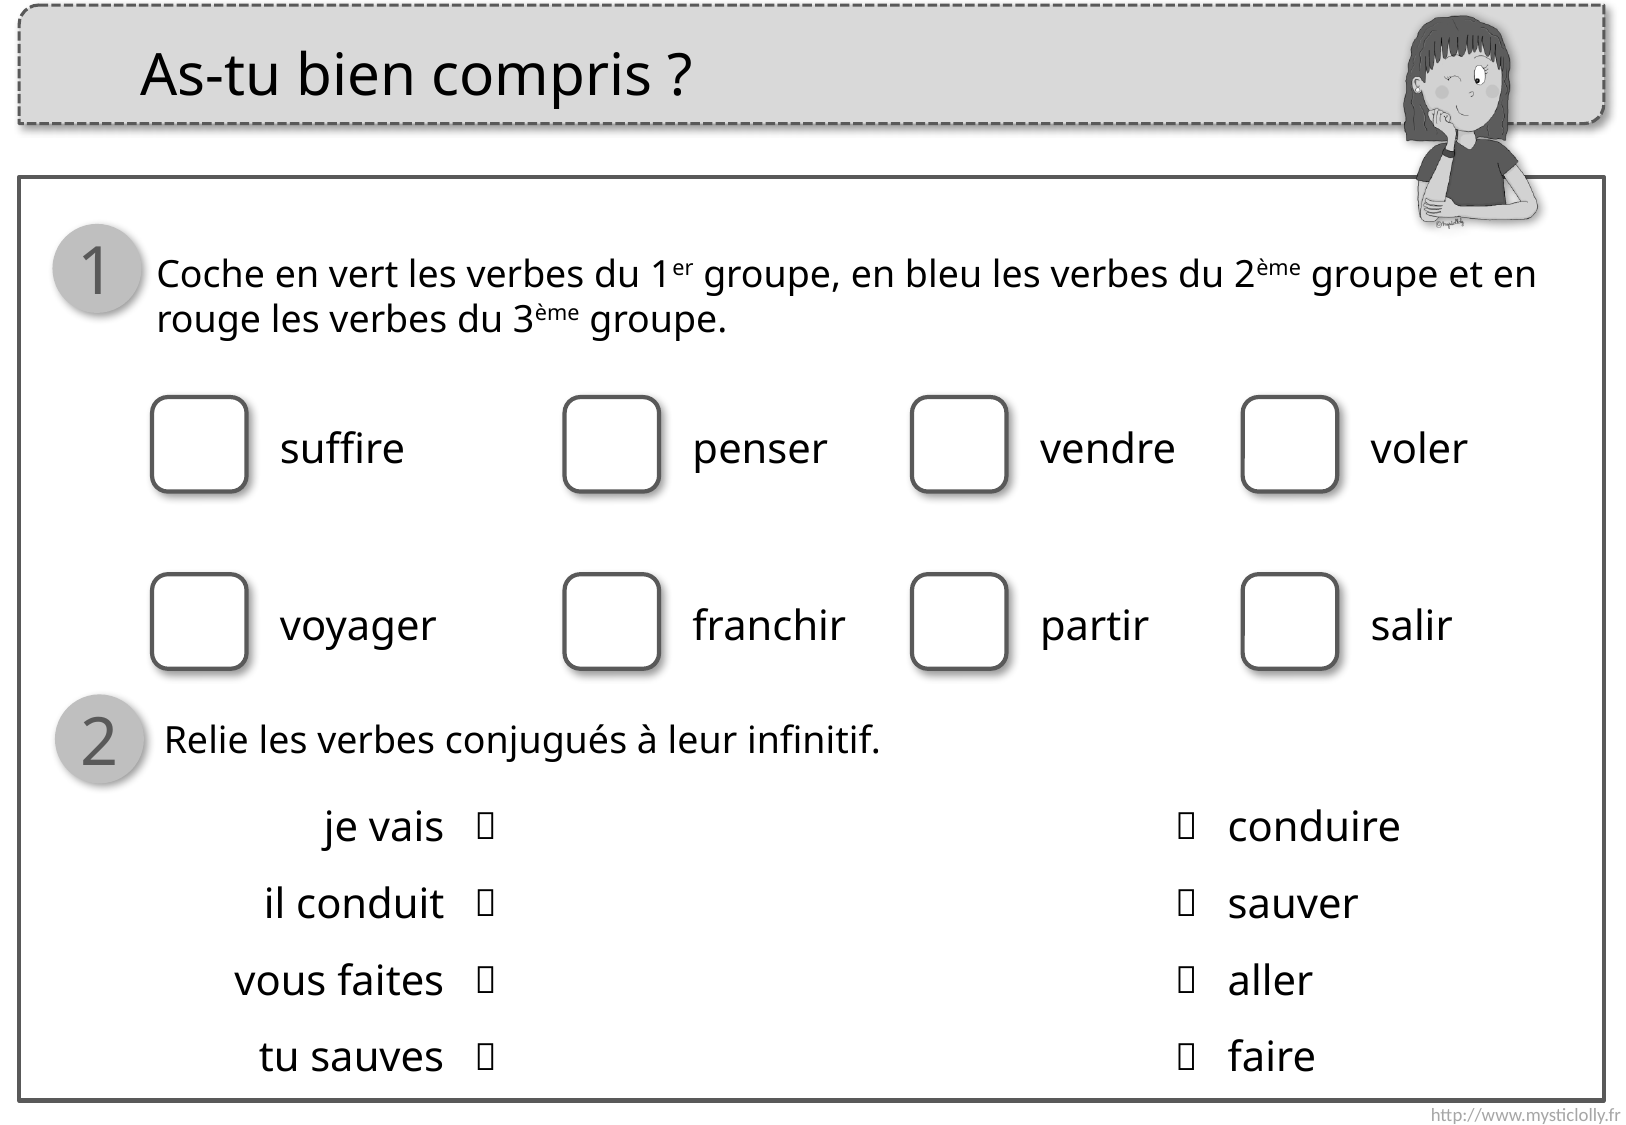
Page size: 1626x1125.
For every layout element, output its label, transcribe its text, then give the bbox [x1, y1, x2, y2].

text_box [909, 394, 1009, 494]
text_box [149, 394, 249, 494]
text_box voler [1355, 414, 1625, 479]
text_box penser [677, 414, 908, 479]
text_box Relie les verbes conjugués à leur infinitif. [148, 708, 1576, 769]
text_box [562, 394, 662, 494]
text_box voyager [265, 591, 561, 656]
table_cell  [836, 1017, 1213, 1094]
table_cell  [459, 864, 836, 940]
table_cell faire [1213, 1017, 1589, 1094]
text_box [1240, 572, 1340, 671]
table_cell vous faites [83, 940, 459, 1017]
table_header  [836, 787, 1213, 864]
text_box Coche en vert les verbes du 1er groupe, en bleu les verbes du 2ème groupe et en rouge les verbes du 3ème groupe. [141, 242, 1569, 347]
table_header  [459, 787, 836, 864]
table_cell  [459, 940, 836, 1017]
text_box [54, 690, 145, 788]
table_cell  [459, 1017, 836, 1094]
table_cell il conduit [83, 864, 459, 940]
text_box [52, 220, 142, 317]
text_box [149, 572, 249, 671]
text_box salir [1355, 591, 1625, 656]
table_cell  [836, 940, 1213, 1017]
text_box vendre [1025, 414, 1239, 479]
text_box [909, 572, 1009, 671]
table_cell tu sauves [83, 1017, 459, 1094]
table_header conduire [1213, 787, 1589, 864]
text_box [562, 572, 662, 671]
text_box franchir [677, 591, 909, 656]
table_cell sauver [1213, 864, 1589, 940]
table_cell  [836, 864, 1213, 940]
text_box [1240, 394, 1340, 494]
table_header je vais [83, 787, 459, 864]
table_cell aller [1213, 940, 1589, 1017]
text_box suffire [265, 414, 561, 479]
text_box partir [1025, 591, 1240, 656]
